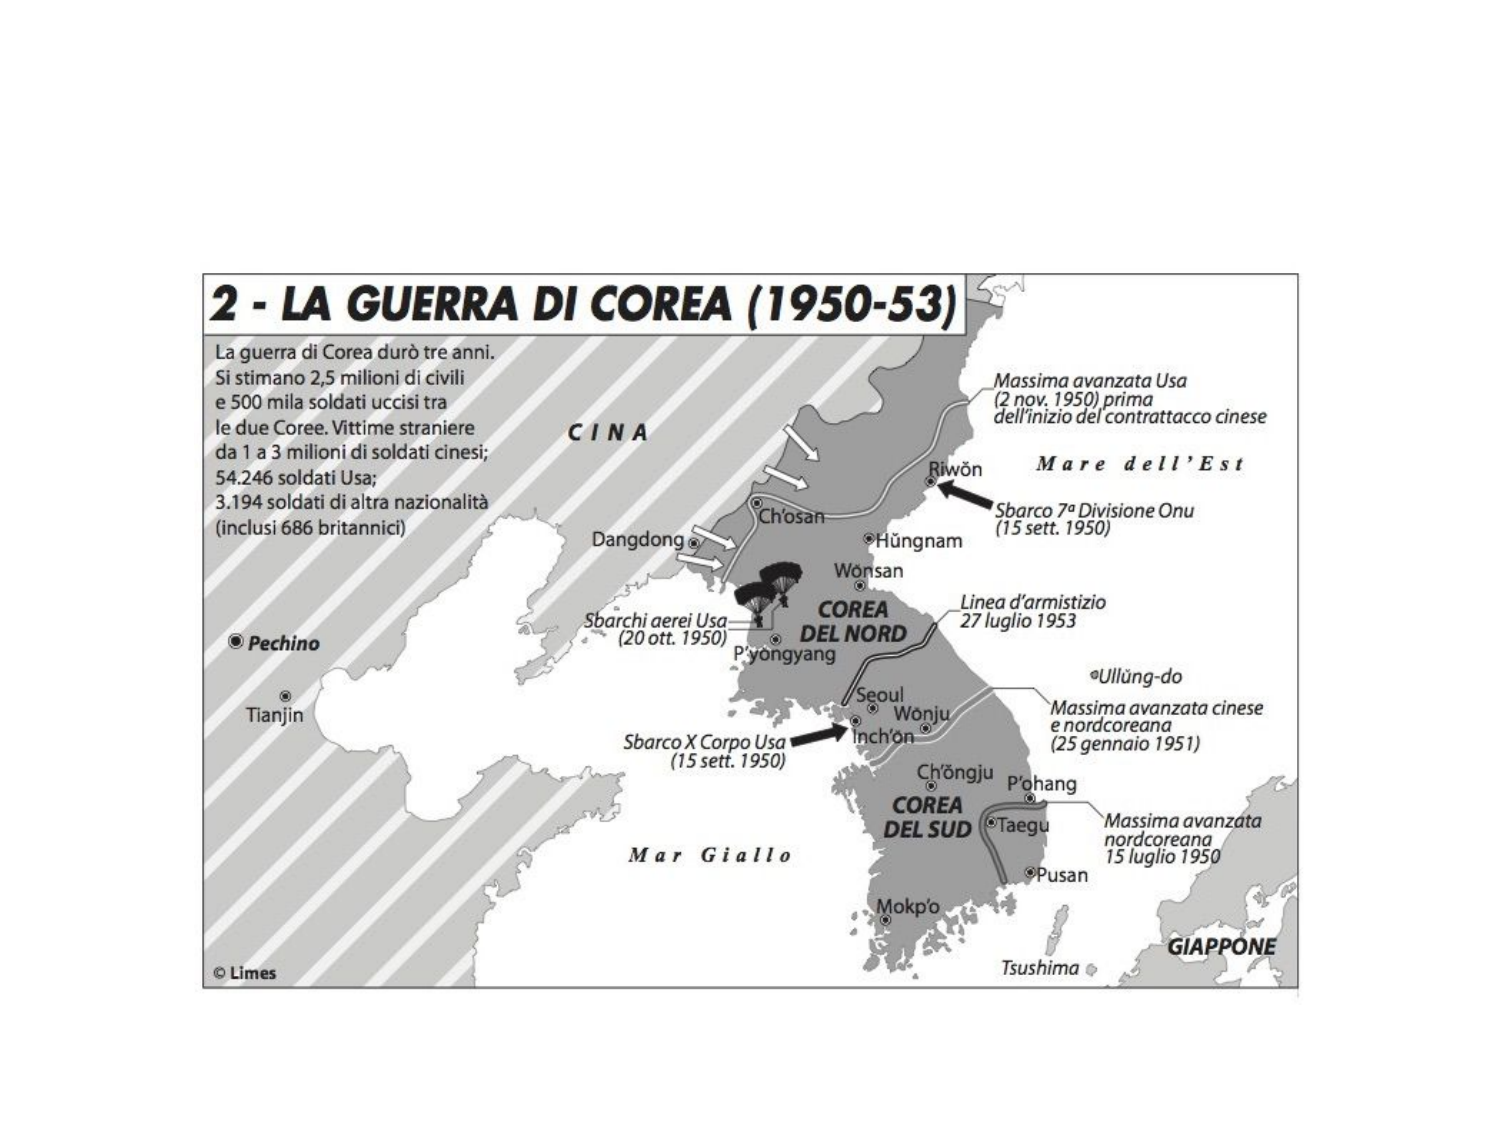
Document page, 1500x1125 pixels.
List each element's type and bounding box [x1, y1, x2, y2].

list [194, 262, 1306, 1006]
